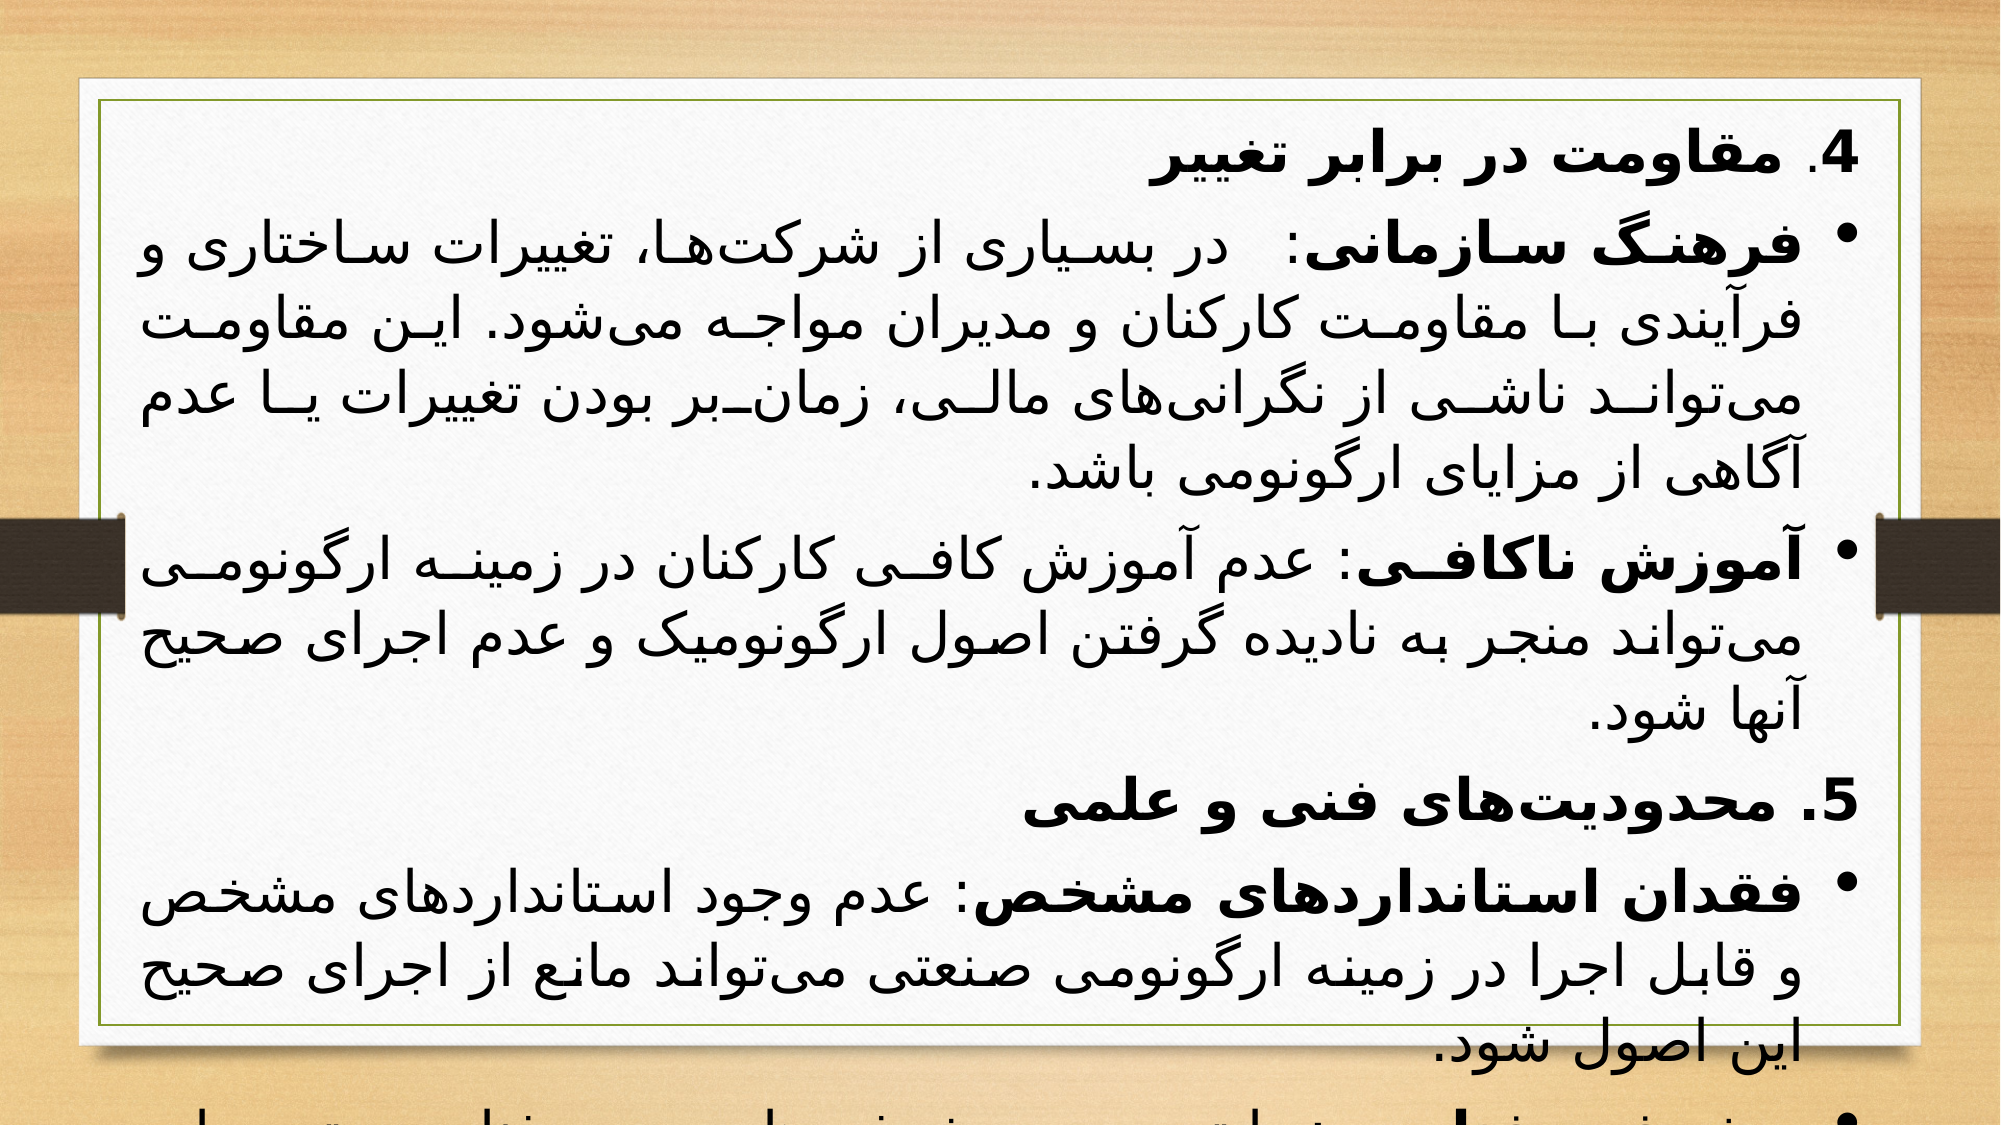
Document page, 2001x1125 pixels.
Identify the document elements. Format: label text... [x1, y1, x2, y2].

text_box 4. مقاومت در برابر تغییر فرهنگ سازمانی: در بسیاری از شرکت‌ها، تغییرات ساختاری و فرآیندی با مقاومت کارکنان و مدیران مواجه می‌شود. این مقاومت می‌تواند ناشی از نگرانی‌های مالی، زمان‌بر بودن تغییرات یا عدم آگاهی از مزایای ارگونومی باشد. آموزش ناکافی: عدم آموزش کافی کارکنان در زمینه ارگونومی می‌تواند منجر به نادیده گرفتن اصول ارگونومیک و عدم اجرای صحیح آنها شود. 5. محدودیت‌های فنی و علمی فقدان استانداردهای مشخص: عدم وجود استانداردهای مشخص و قابل اجرا در زمینه ارگونومی صنعتی می‌تواند مانع از اجرای صحیح این اصول شود. پیشرفت فناوری: با توجه به پیشرفت‌های سریع فناوری، تجهیزات و فرآیندهای جدید نیازمند ارزیابی مداوم و تطبیق با اصول ارگونومیک هستند. [124, 101, 1877, 1125]
picture [0, 0, 2001, 1125]
